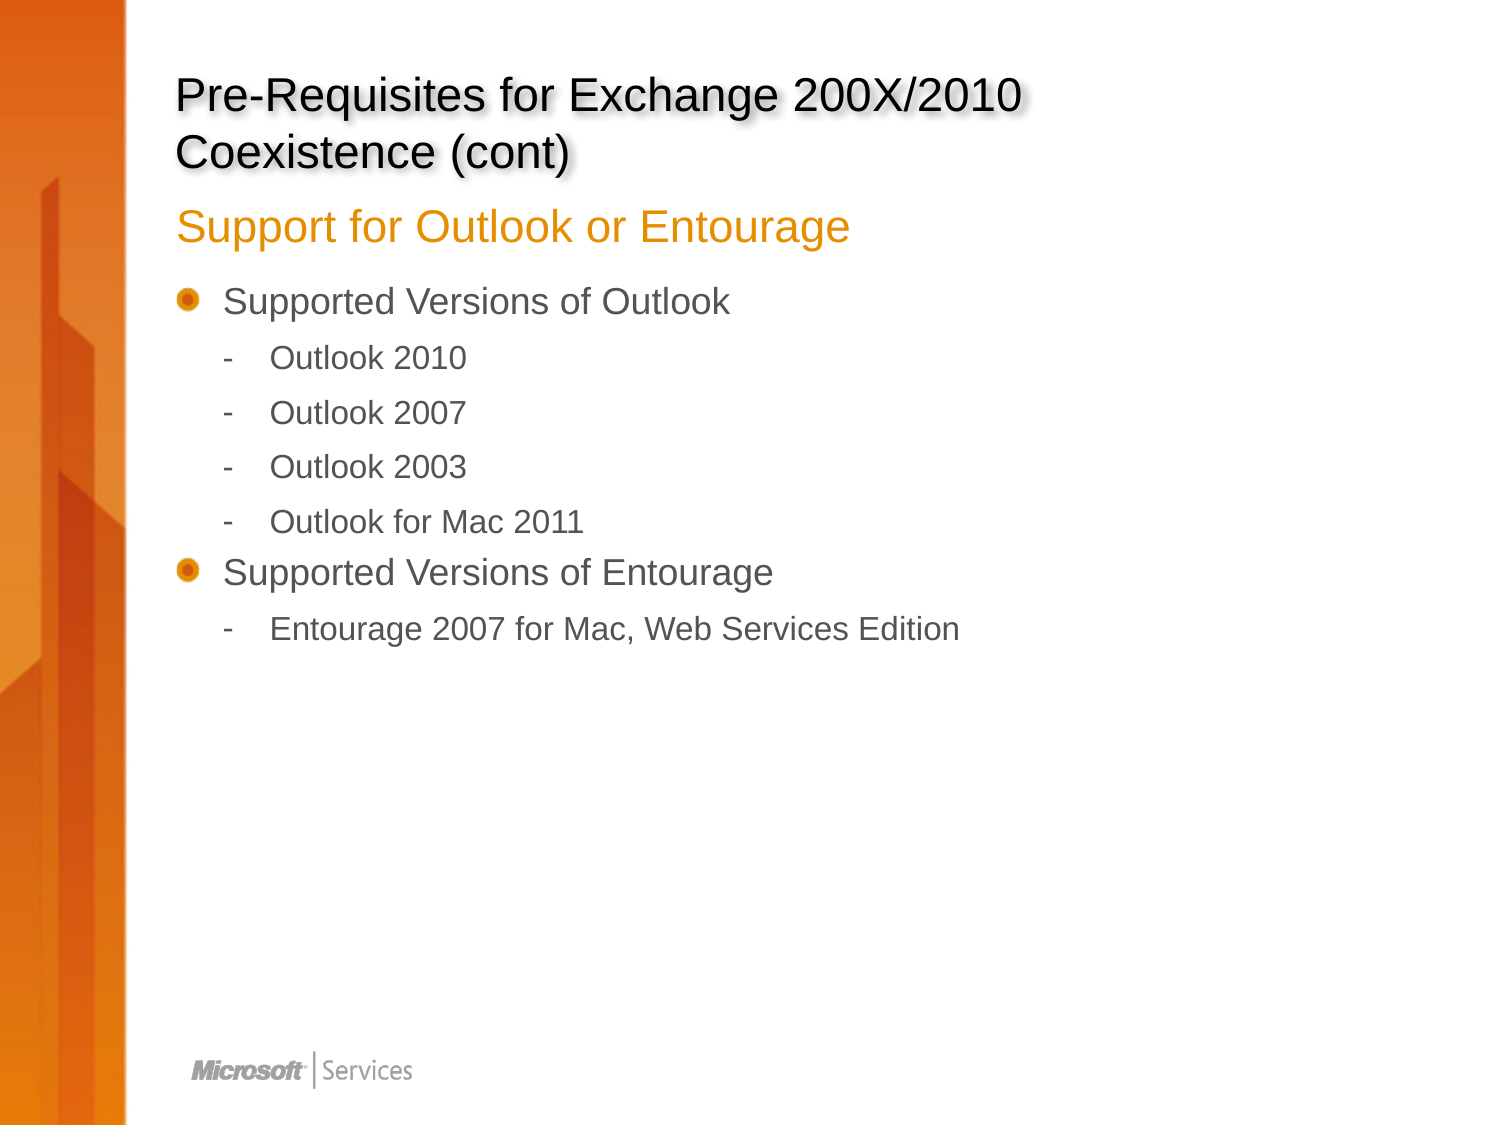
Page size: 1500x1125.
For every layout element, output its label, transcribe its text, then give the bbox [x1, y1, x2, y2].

list Supported Versions of Outlook Outlook 2010 Outlook 2007 Outlook 2003 Outlook for Mac 2011 Supported Versions of Entourage Entourage 2007 for Mac, Web Services Edition [161, 269, 1438, 1013]
picture [0, 0, 1500, 1125]
list Support for Outlook or Entourage [161, 189, 1438, 269]
title Pre-Requisites for Exchange 200X/2010 Coexistence (cont) [159, 56, 1262, 187]
